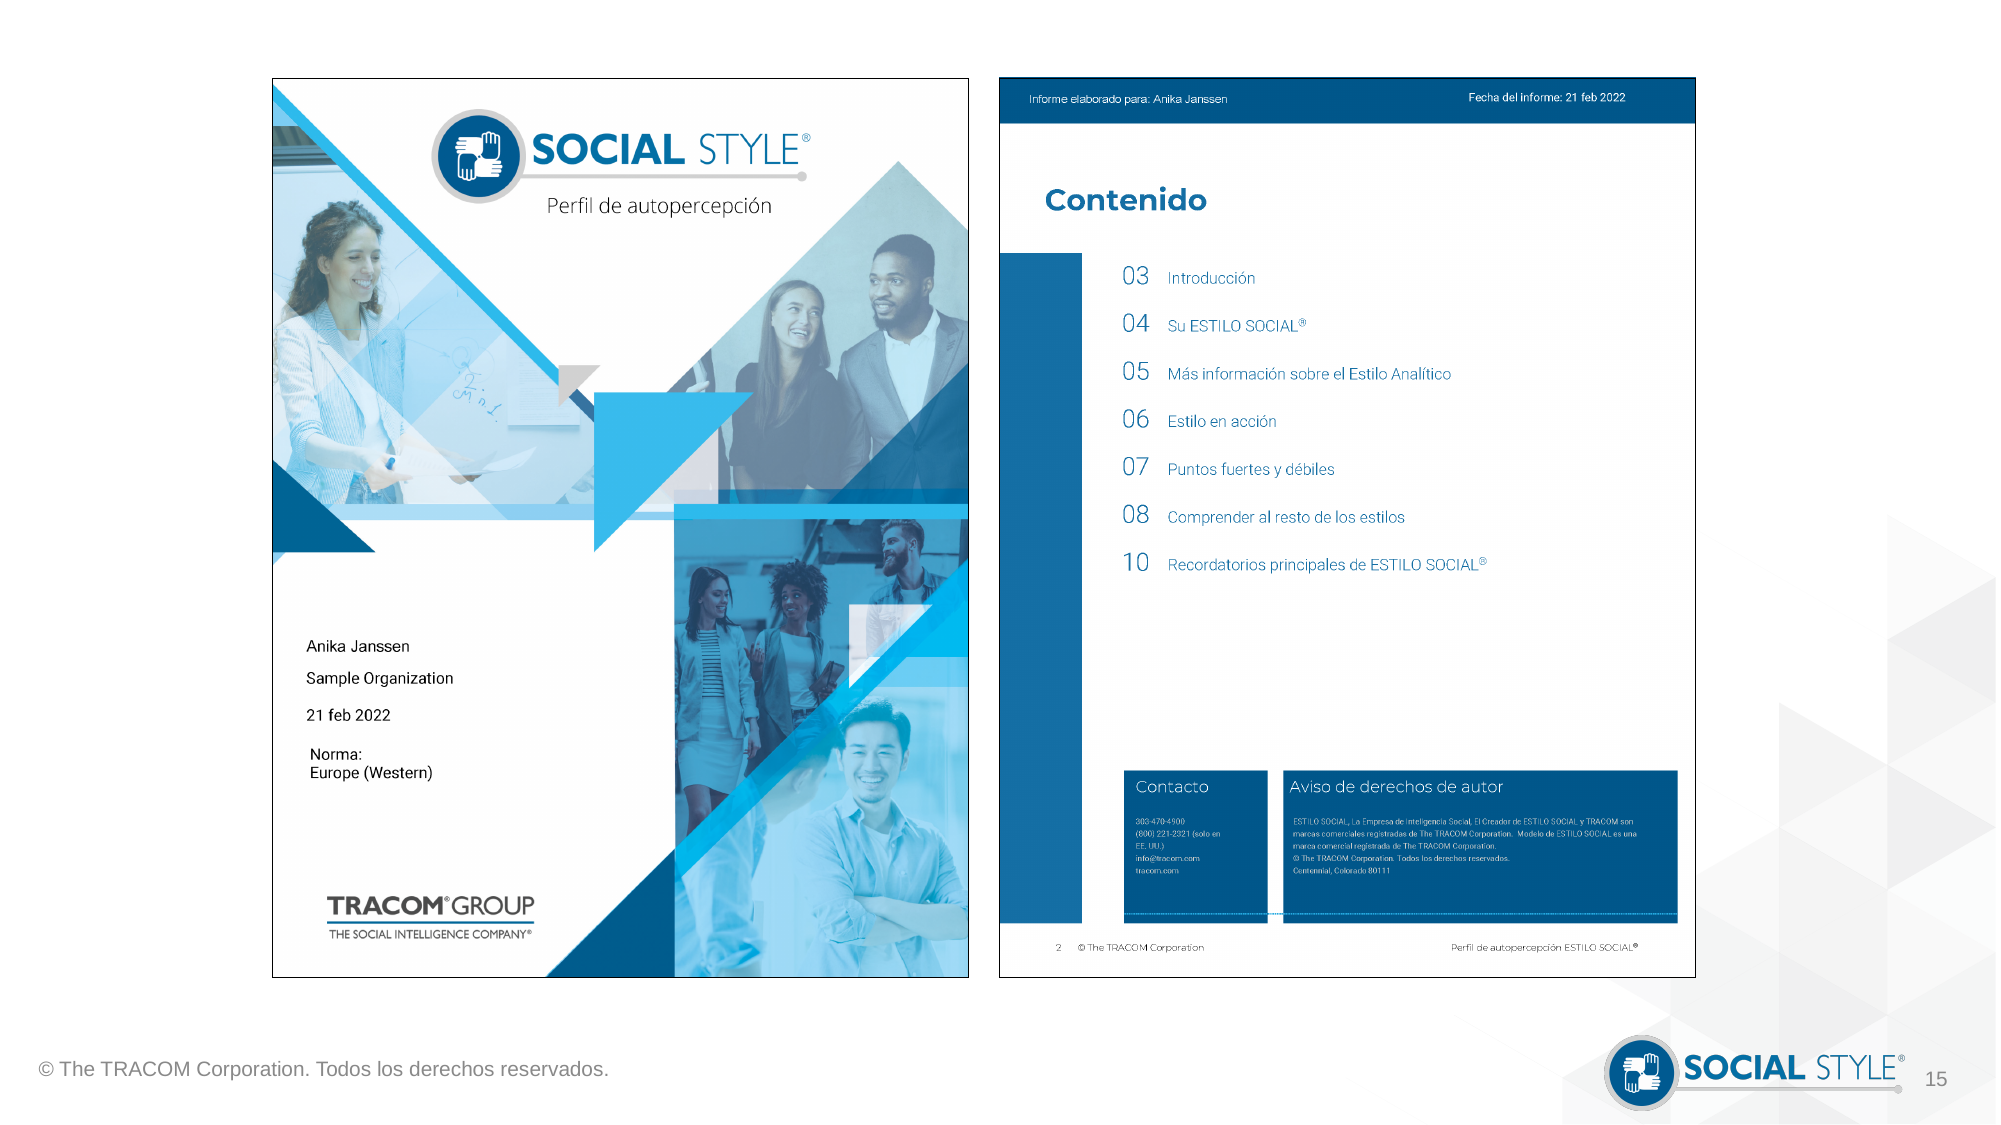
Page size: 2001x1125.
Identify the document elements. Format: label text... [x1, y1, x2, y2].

picture [1604, 1035, 1905, 1058]
picture [671, 658, 969, 978]
text_box 15 [1512, 1058, 1963, 1105]
picture [1604, 1105, 1905, 1111]
picture [999, 77, 1696, 978]
picture [272, 77, 969, 978]
text_box © The TRACOM Corporation. Todos los derechos reservados. [23, 1048, 1324, 1095]
